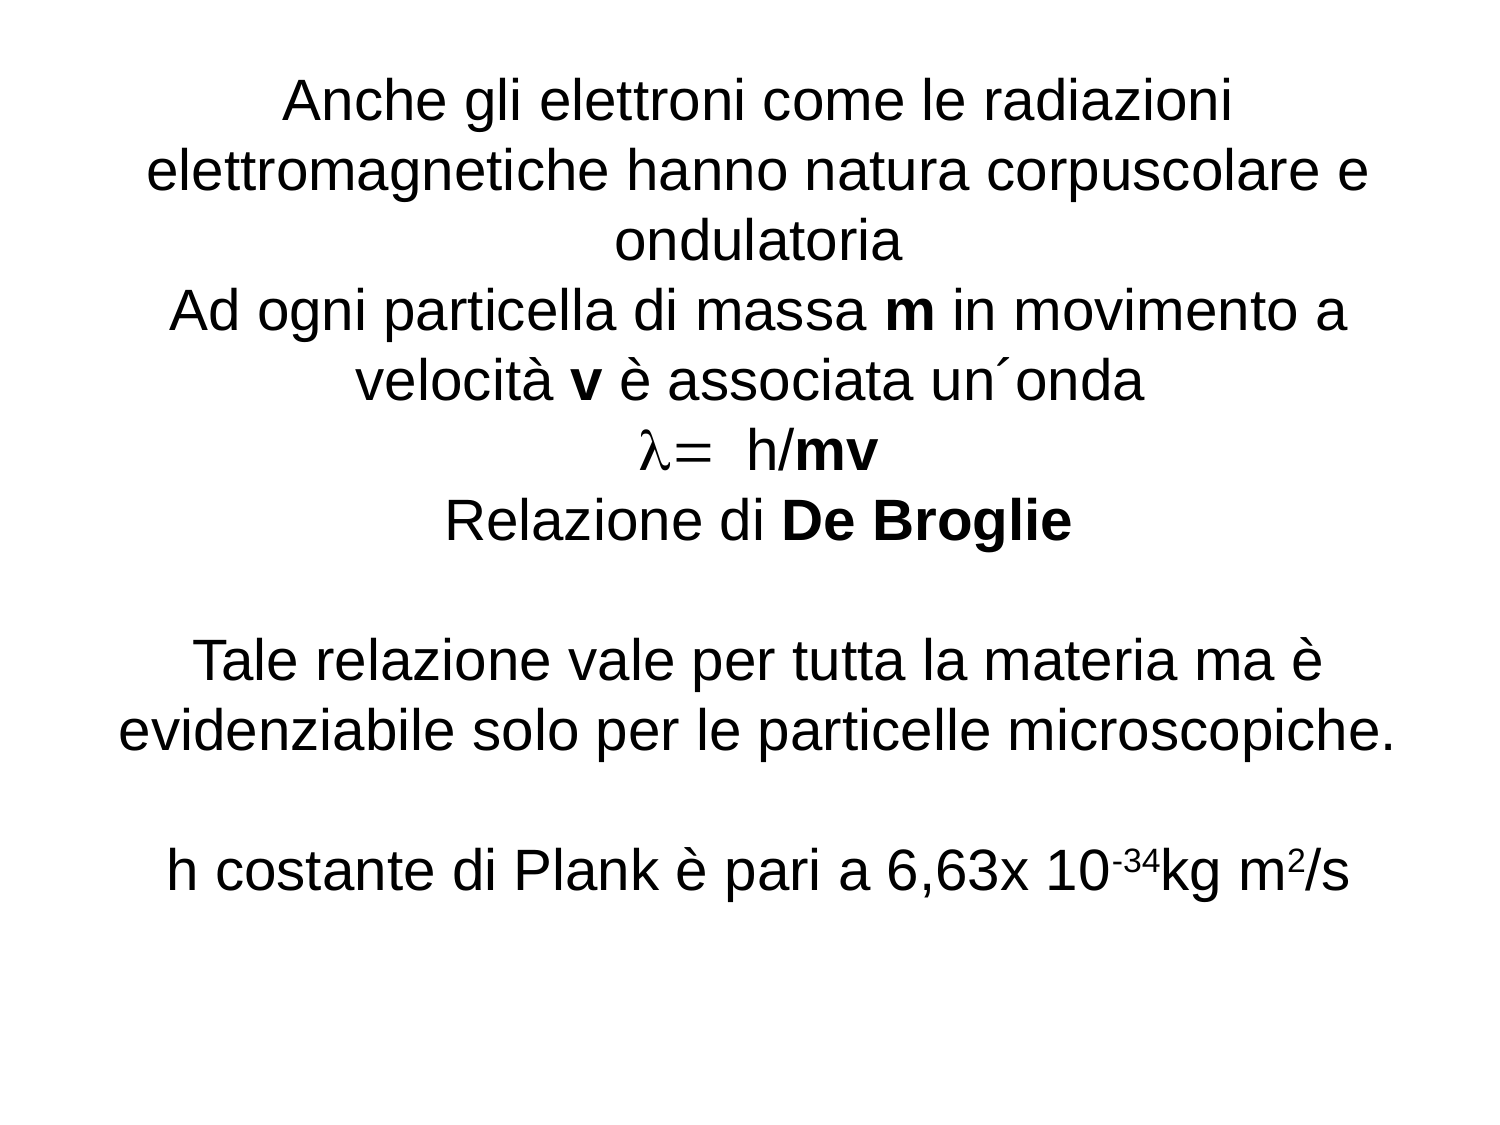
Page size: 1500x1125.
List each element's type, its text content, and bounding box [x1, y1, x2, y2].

text_box Anche gli elettroni come le radiazioni elettromagnetiche hanno natura corpuscolare e ondulatoria Ad ogni particella di massa m in movimento a velocità v è associata un´onda h/mv Relazione di De Broglie Tale relazione vale per tutta la materia ma è evidenziabile solo per le particelle microscopiche. h costante di Plank è pari a 6,63x 10-34kg m2/s [88, 54, 1430, 910]
